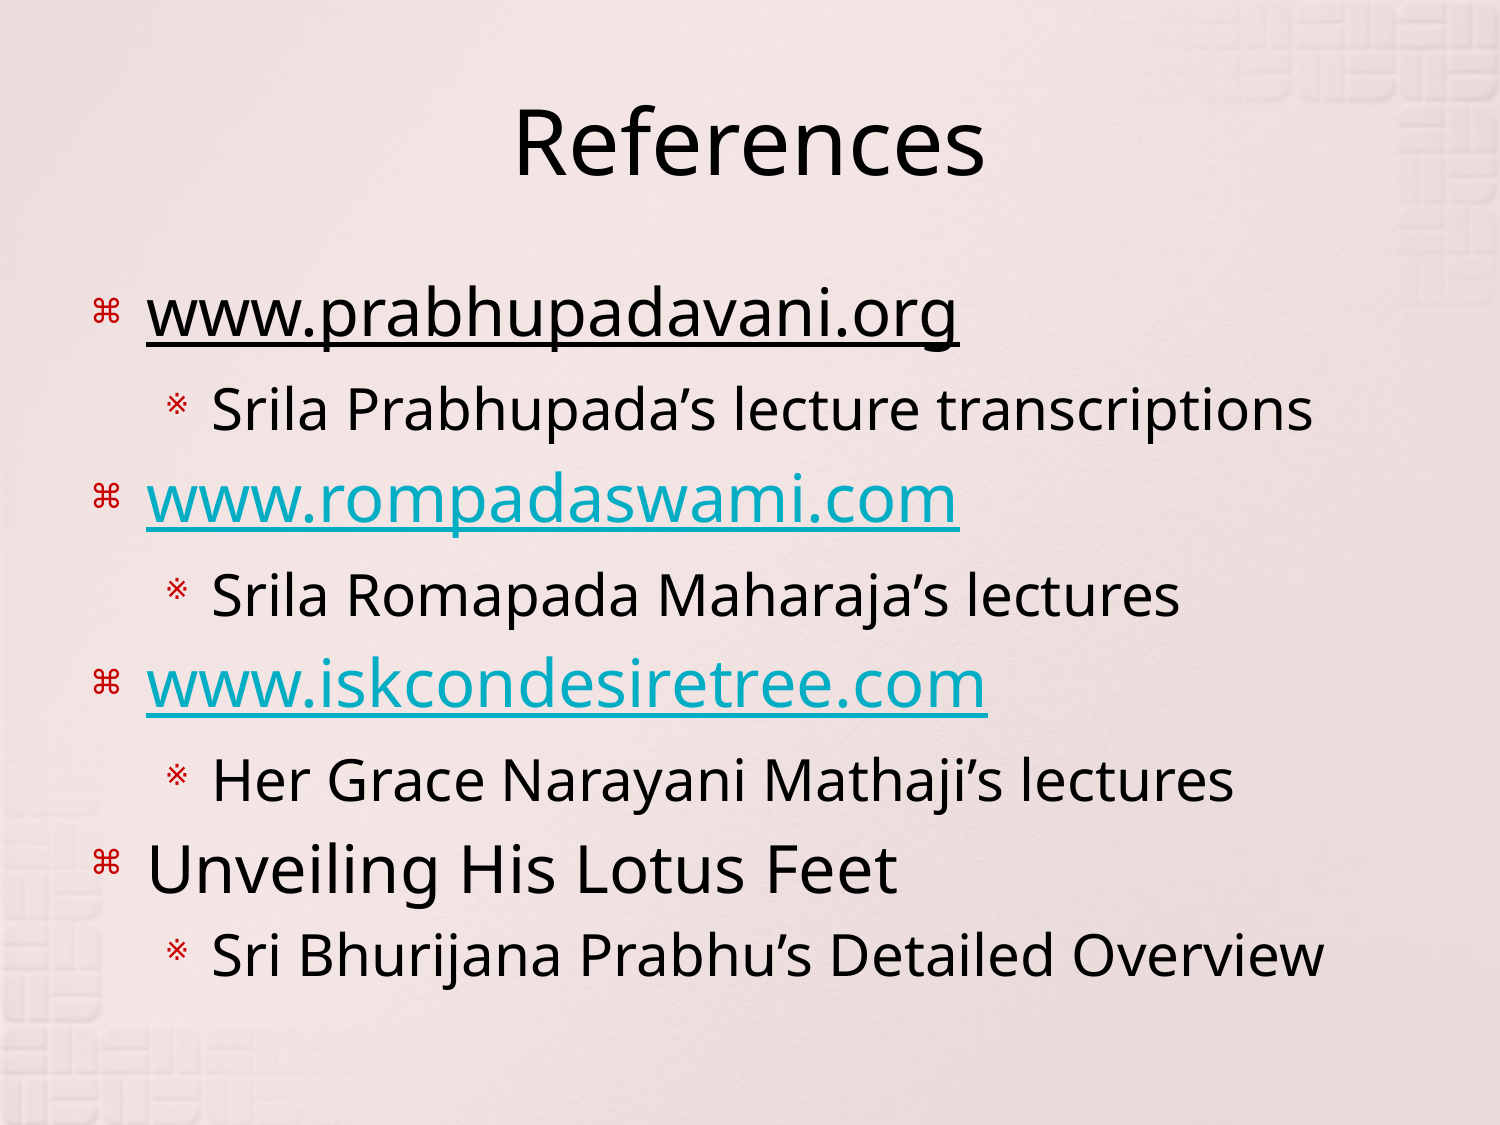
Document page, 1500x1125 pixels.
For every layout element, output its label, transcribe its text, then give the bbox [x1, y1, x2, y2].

title References [75, 45, 1425, 233]
list www.prabhupadavani.org Srila Prabhupada’s lecture transcriptions www.rompadaswami.com Srila Romapada Maharaja’s lectures www.iskcondesiretree.com Her Grace Narayani Mathaji’s lectures Unveiling His Lotus Feet Sri Bhurijana Prabhu’s Detailed Overview [75, 262, 1425, 1005]
